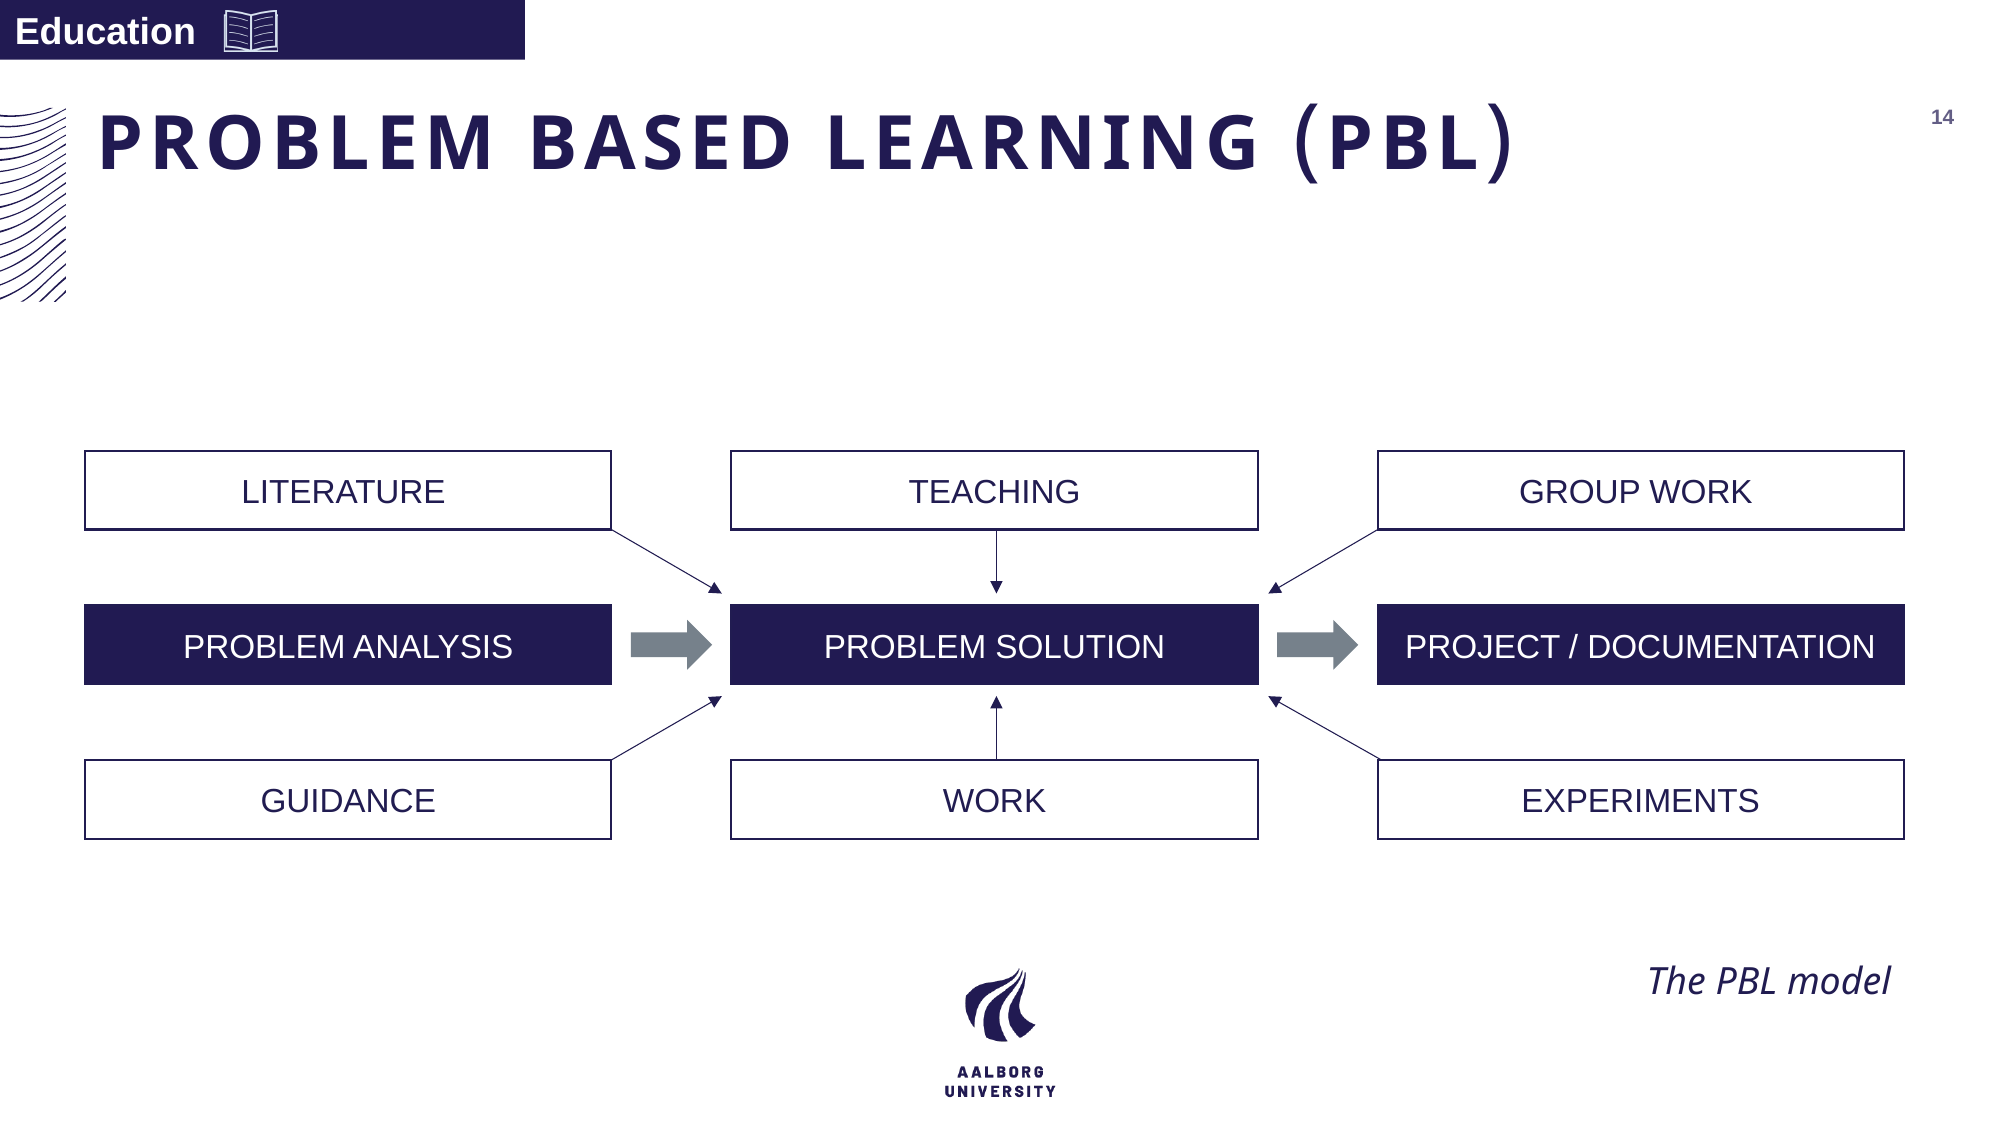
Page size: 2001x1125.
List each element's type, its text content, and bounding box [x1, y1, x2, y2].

text_box PROBLEM BASED LEARNING (PBL) [96, 46, 1906, 303]
slide_number 14 [1860, 97, 1954, 135]
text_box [85, 450, 1904, 839]
text_box Education [0, 0, 525, 60]
picture [223, 10, 279, 52]
text_box The PBL model [1520, 858, 1907, 1101]
picture [945, 968, 1056, 1098]
